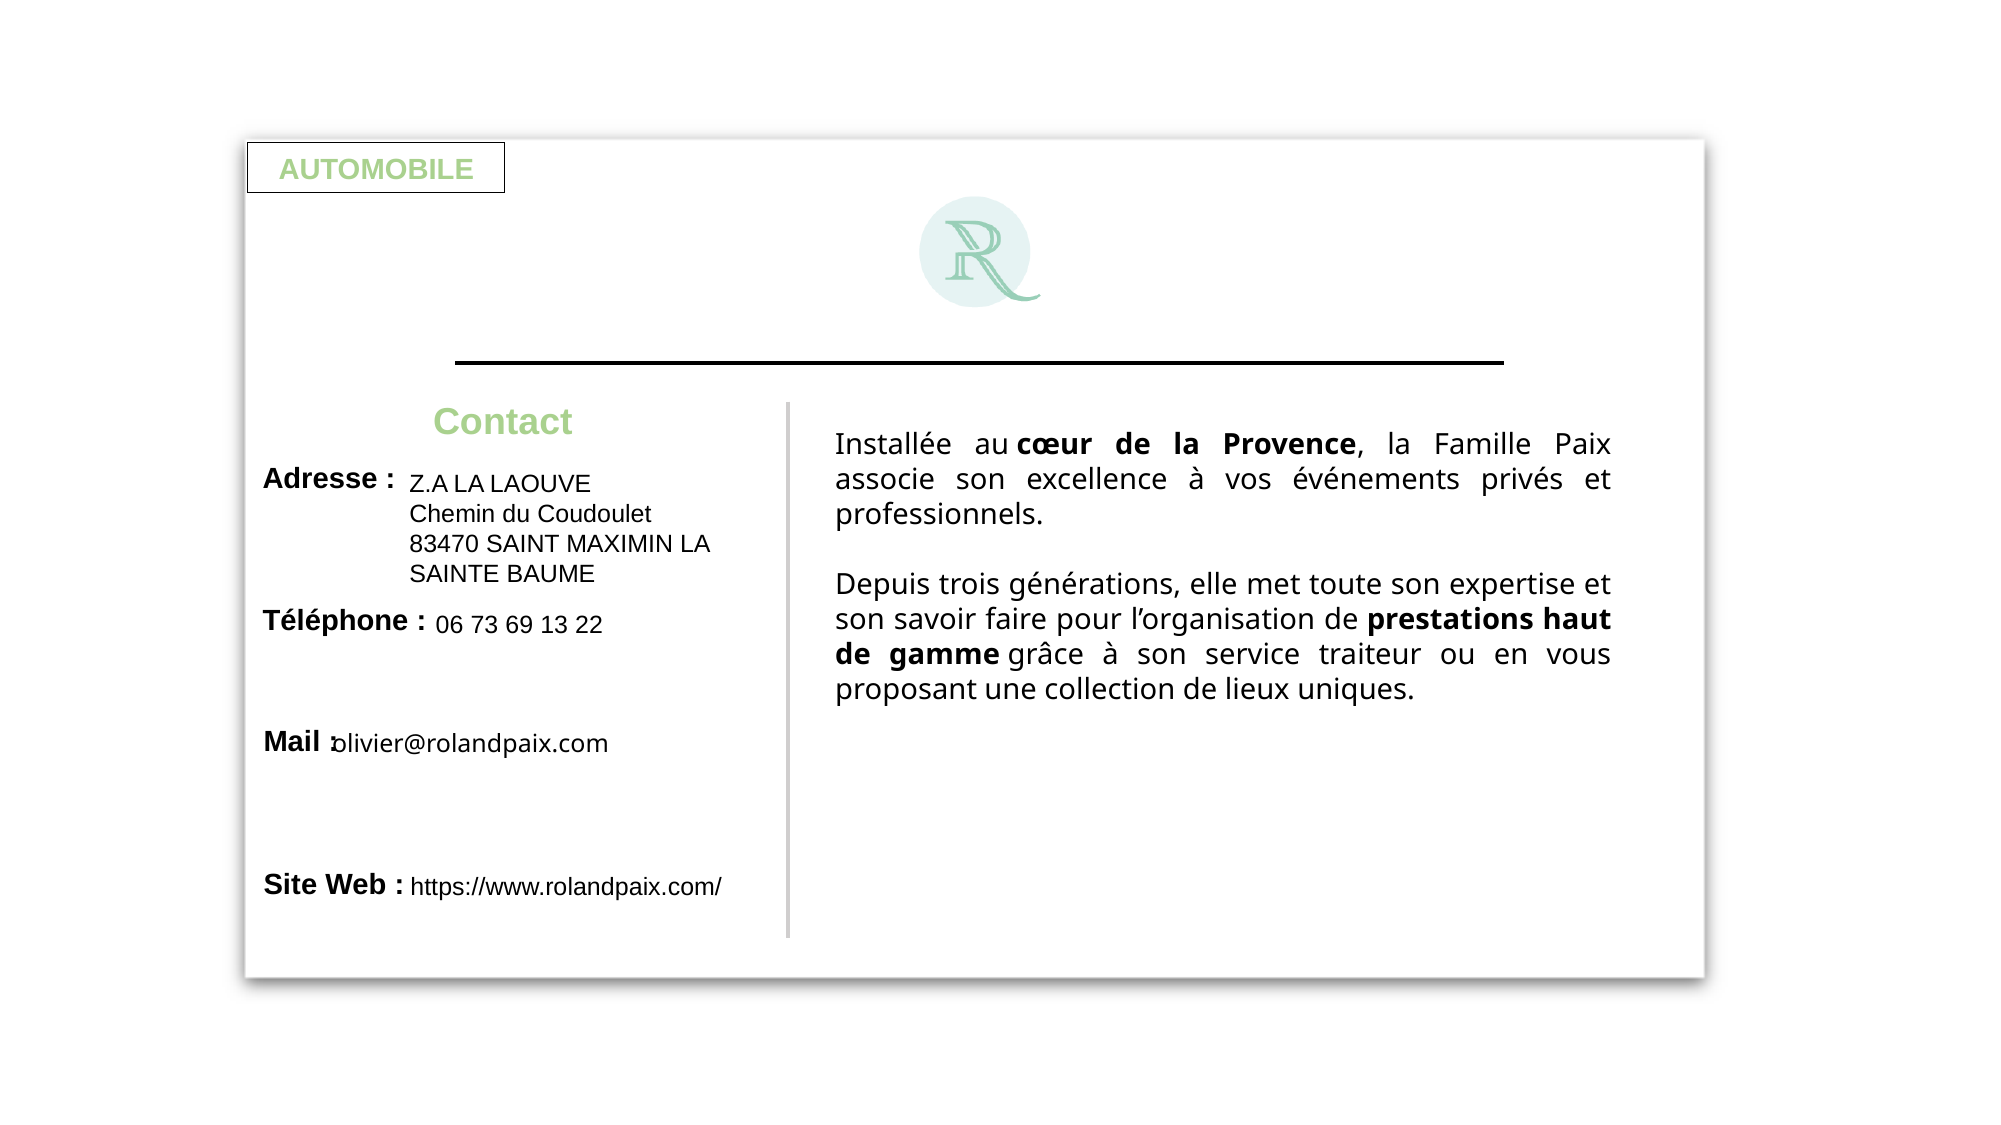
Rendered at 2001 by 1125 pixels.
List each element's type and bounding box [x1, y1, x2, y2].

text_box [189, 101, 1811, 1024]
picture [870, 142, 1089, 361]
